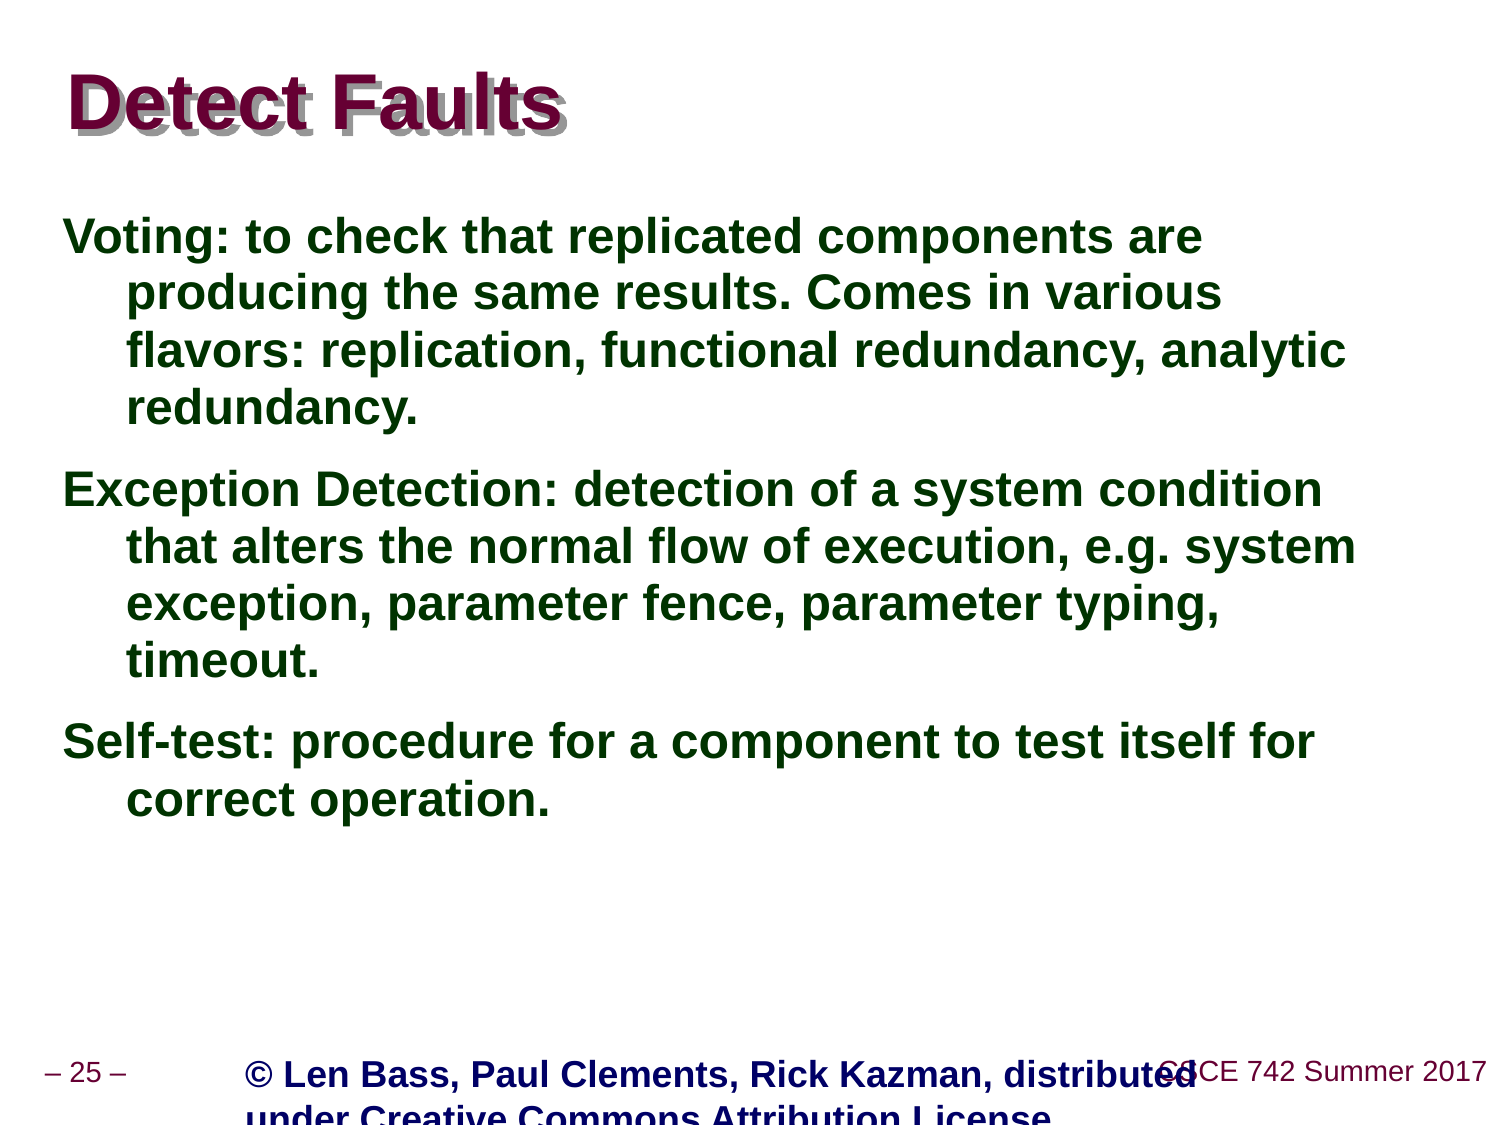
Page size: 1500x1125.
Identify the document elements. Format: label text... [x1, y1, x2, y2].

footer © Len Bass, Paul Clements, Rick Kazman, distributed under Creative Commons Attribution License [230, 1042, 1270, 1103]
title Detect Faults [66, 40, 1497, 169]
list Voting: to check that replicated components are producing the same results. Comes in various flavors: replication, functional redundancy, analytic redundancy. Exception Detection: detection of a system condition that alters the normal flow of execution, e.g. system exception, parameter fence, parameter typing, timeout. Self-test: procedure for a component to test itself for correct operation. [47, 199, 1411, 1058]
